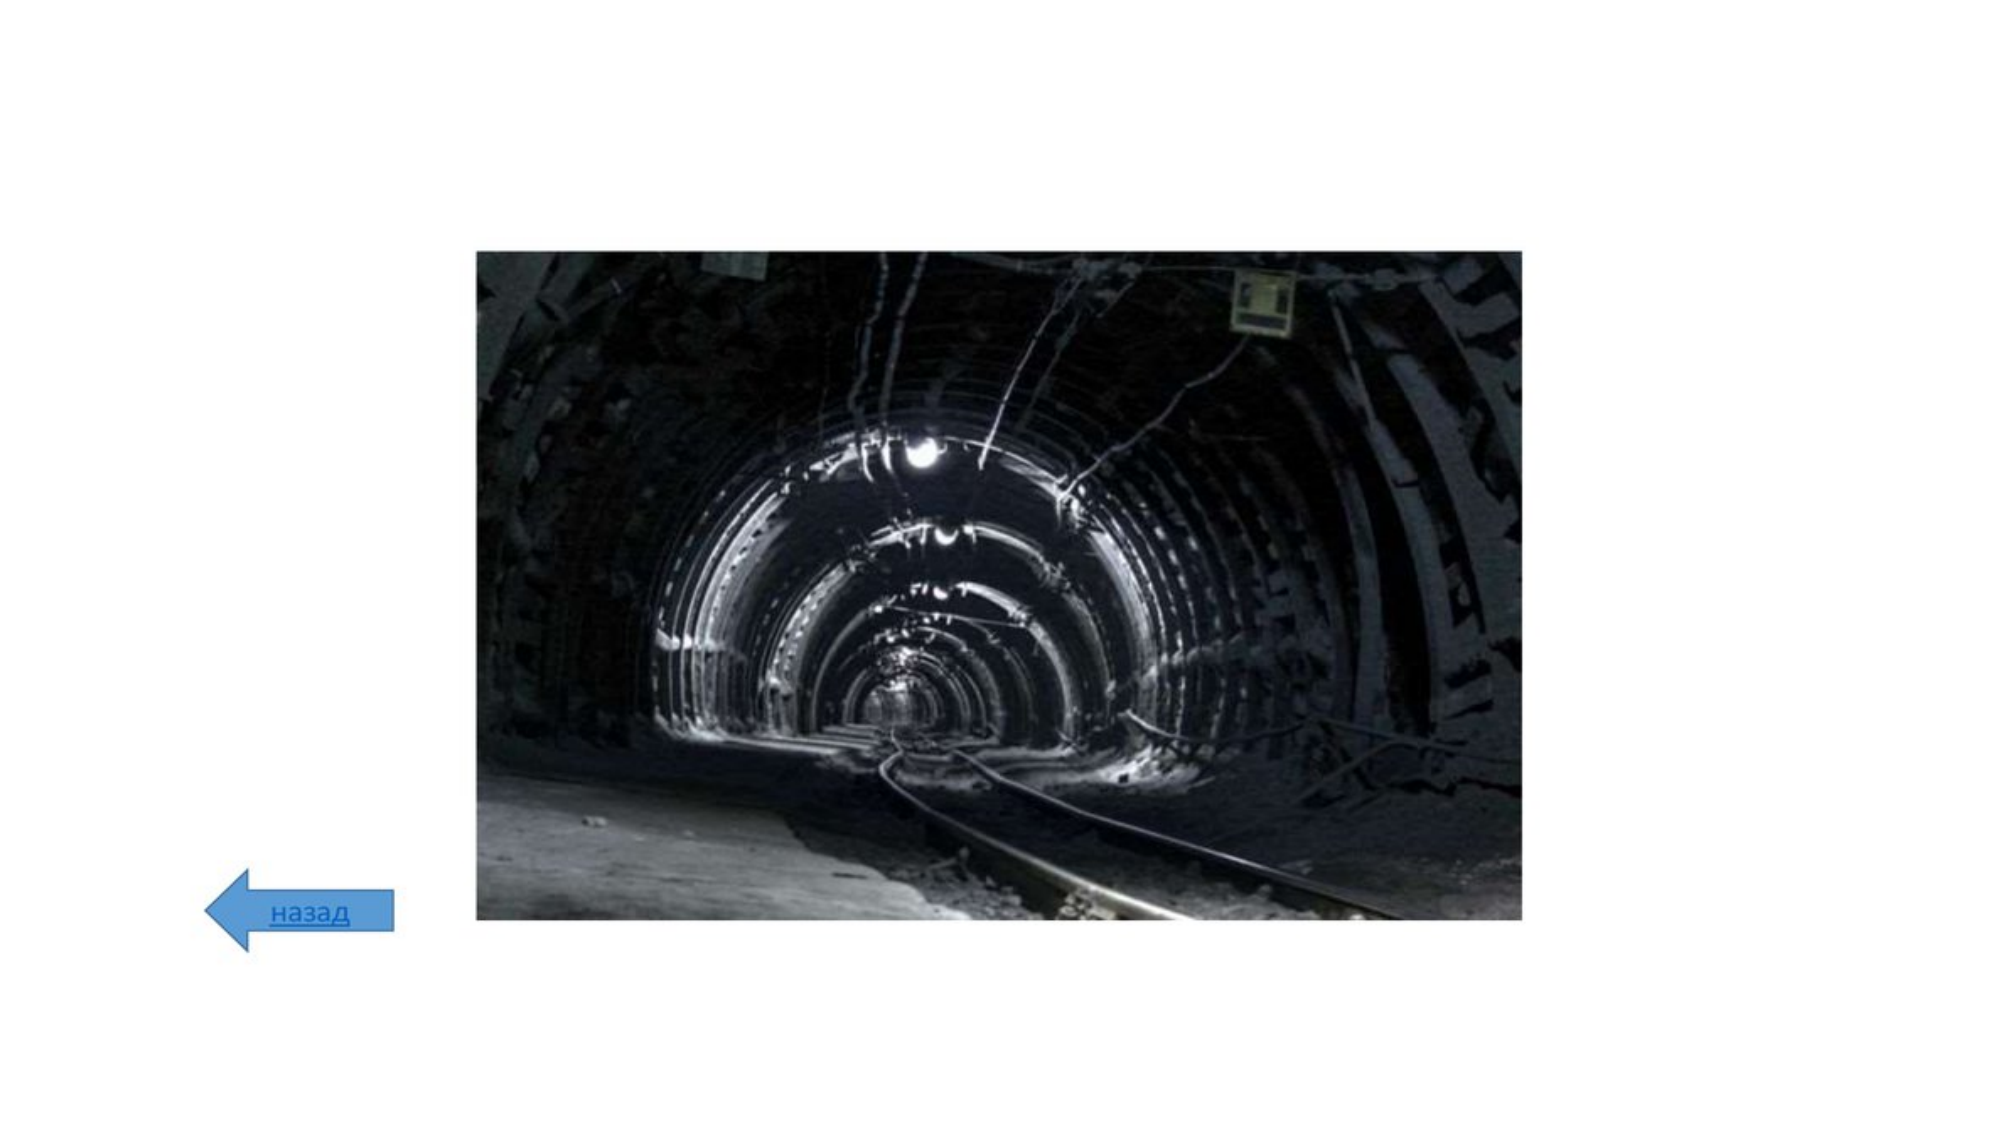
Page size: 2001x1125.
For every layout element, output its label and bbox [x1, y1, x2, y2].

list [137, 134, 1863, 1066]
